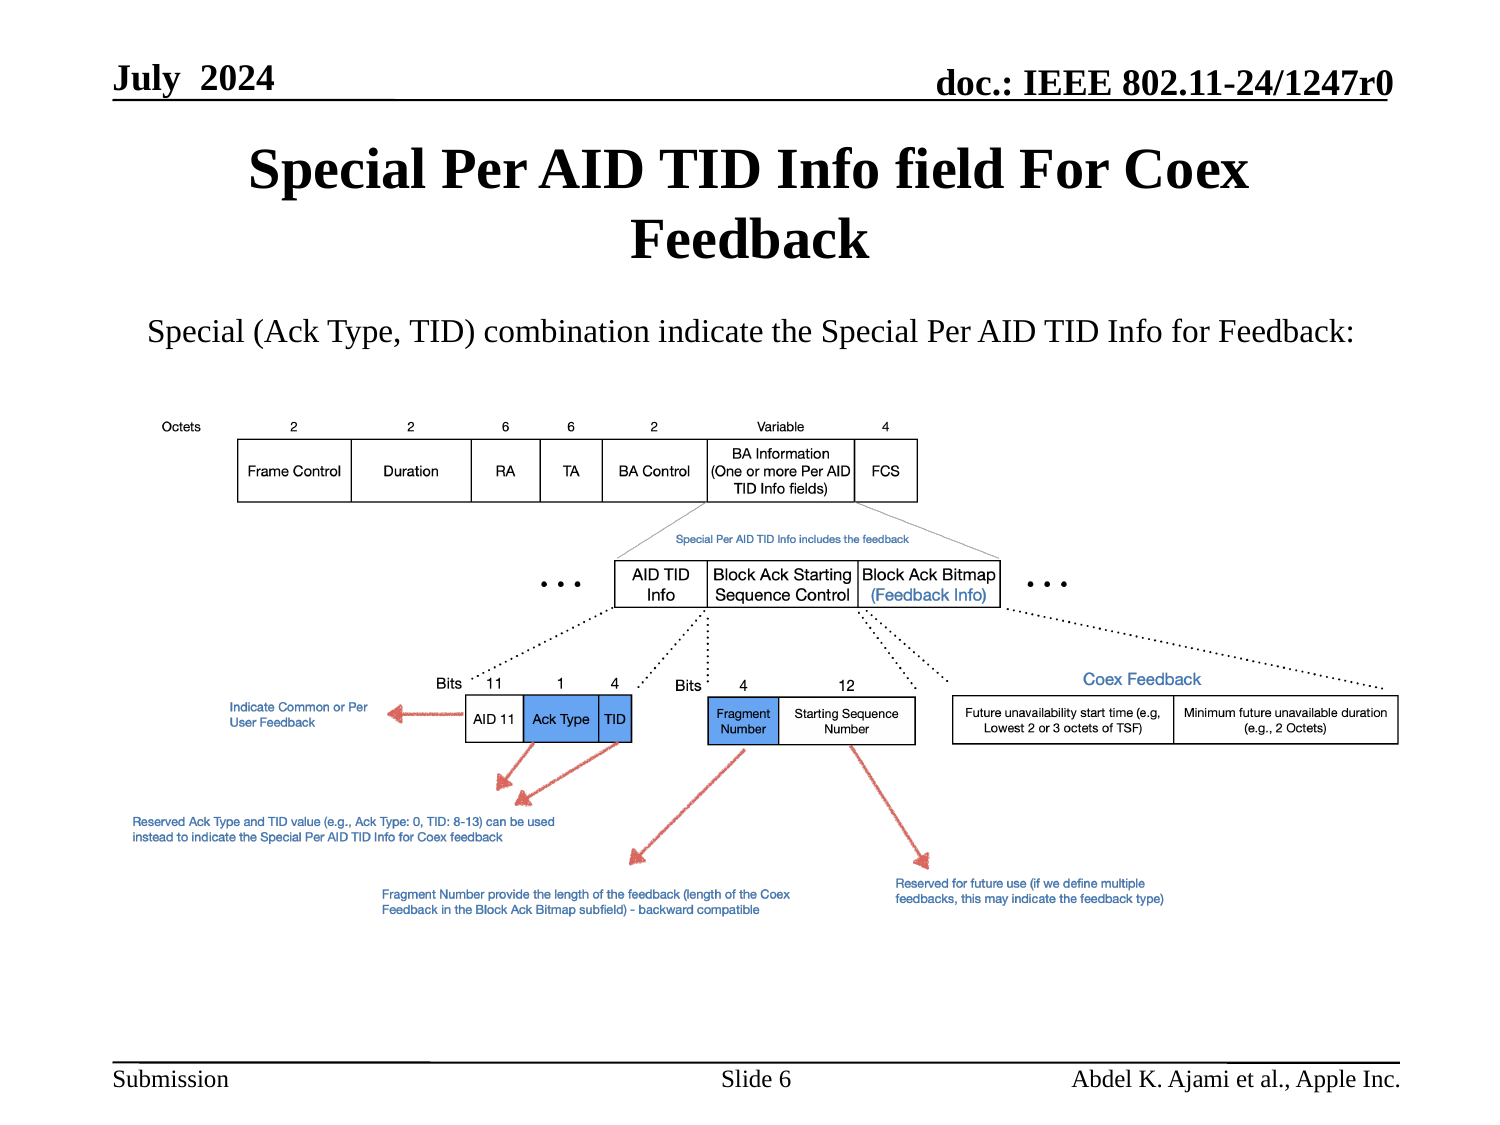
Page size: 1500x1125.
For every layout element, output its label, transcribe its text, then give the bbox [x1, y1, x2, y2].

text_box Special (Ack Type, TID) combination indicate the Special Per AID TID Info for Feedback: [132, 301, 1393, 357]
picture [123, 413, 1400, 920]
title Special Per AID TID Info field For Coex Feedback [112, 112, 1388, 288]
footer Abdel K. Ajami et al., Apple Inc. [878, 1061, 1402, 1093]
slide_number Slide 6 [712, 1061, 800, 1123]
